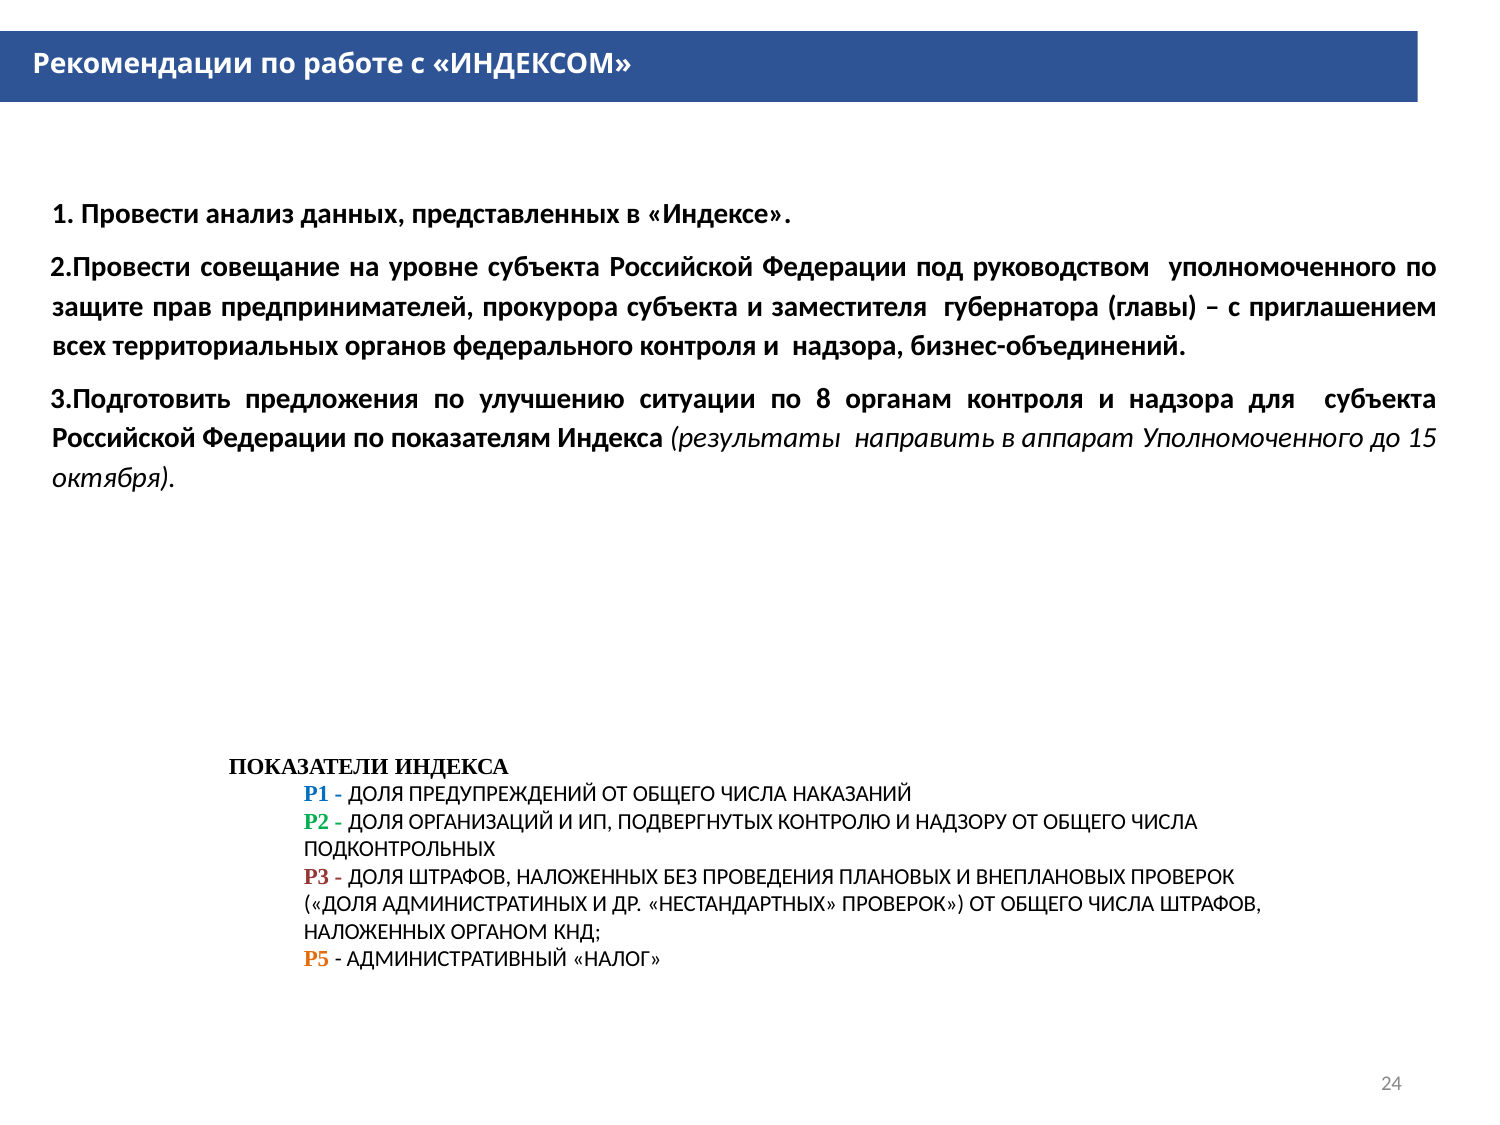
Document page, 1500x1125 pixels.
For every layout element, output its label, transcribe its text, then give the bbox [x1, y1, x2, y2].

text_box Рекомендации по работе с «ИНДЕКСОМ» [30, 43, 711, 80]
text_box Провести анализ данных, представленных в «Индексе». Провести совещание на уровне субъекта Российской Федерации под руководством уполномоченного по защите прав предпринимателей, прокурора субъекта и заместителя губернатора (главы) – с приглашением всех территориальных органов федерального контроля и надзора, бизнес-объединений. Подготовить предложения по улучшению ситуации по 8 органам контроля и надзора для субъекта Российской Федерации по показателям Индекса (результаты направить в аппарат Уполномоченного до 15 октября). [50, 174, 1438, 494]
text_box 24 [1374, 1060, 1417, 1096]
text_box ПОКАЗАТЕЛИ ИНДЕКСА P1 - ДОЛЯ ПРЕДУПРЕЖДЕНИЙ ОТ ОБЩЕГО ЧИСЛА НАКАЗАНИЙ P2 - ДОЛЯ ОРГАНИЗАЦИЙ И ИП, ПОДВЕРГНУТЫХ КОНТРОЛЮ И НАДЗОРУ ОТ ОБЩЕГО ЧИСЛА ПОДКОНТРОЛЬНЫХ P3 - ДОЛЯ ШТРАФОВ, НАЛОЖЕННЫХ БЕЗ ПРОВЕДЕНИЯ ПЛАНОВЫХ И ВНЕПЛАНОВЫХ ПРОВЕРОК («ДОЛЯ АДМИНИСТРАТИНЫХ И ДР. «НЕСТАНДАРТНЫХ» ПРОВЕРОК») ОТ ОБЩЕГО ЧИСЛА ШТРАФОВ, НАЛОЖЕННЫХ ОРГАНОМ КНД; P5 - АДМИНИСТРАТИВНЫЙ «НАЛОГ» [226, 749, 1284, 972]
